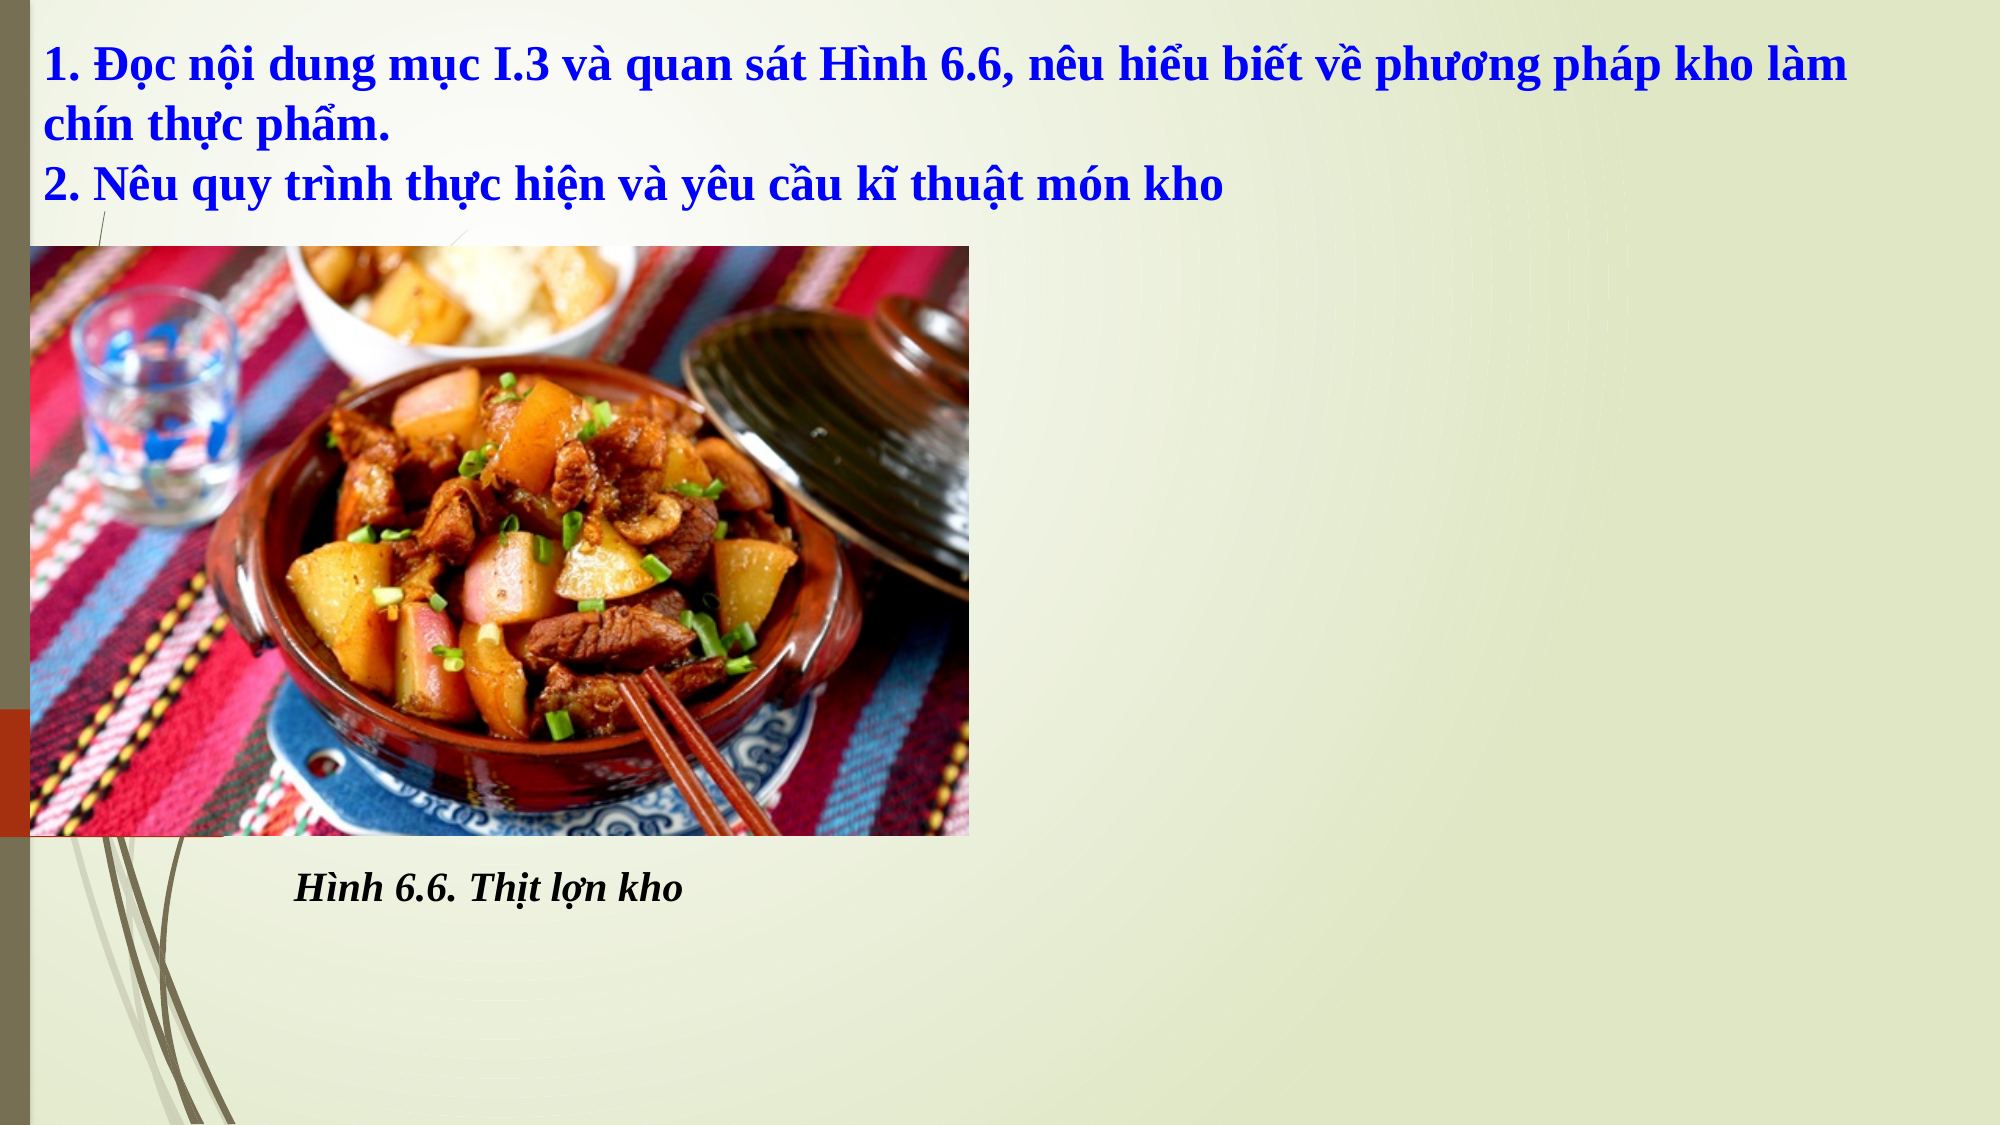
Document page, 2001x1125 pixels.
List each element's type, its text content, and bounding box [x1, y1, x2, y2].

text_box Hình 6.6. Thịt lợn kho [279, 852, 769, 918]
text_box 1. Đọc nội dung mục I.3 và quan sát Hình 6.6, nêu hiểu biết về phương pháp kho làm chín thực phẩm. 2. Nêu quy trình thực hiện và yêu cầu kĩ thuật món kho [28, 22, 1908, 278]
picture [30, 246, 969, 836]
